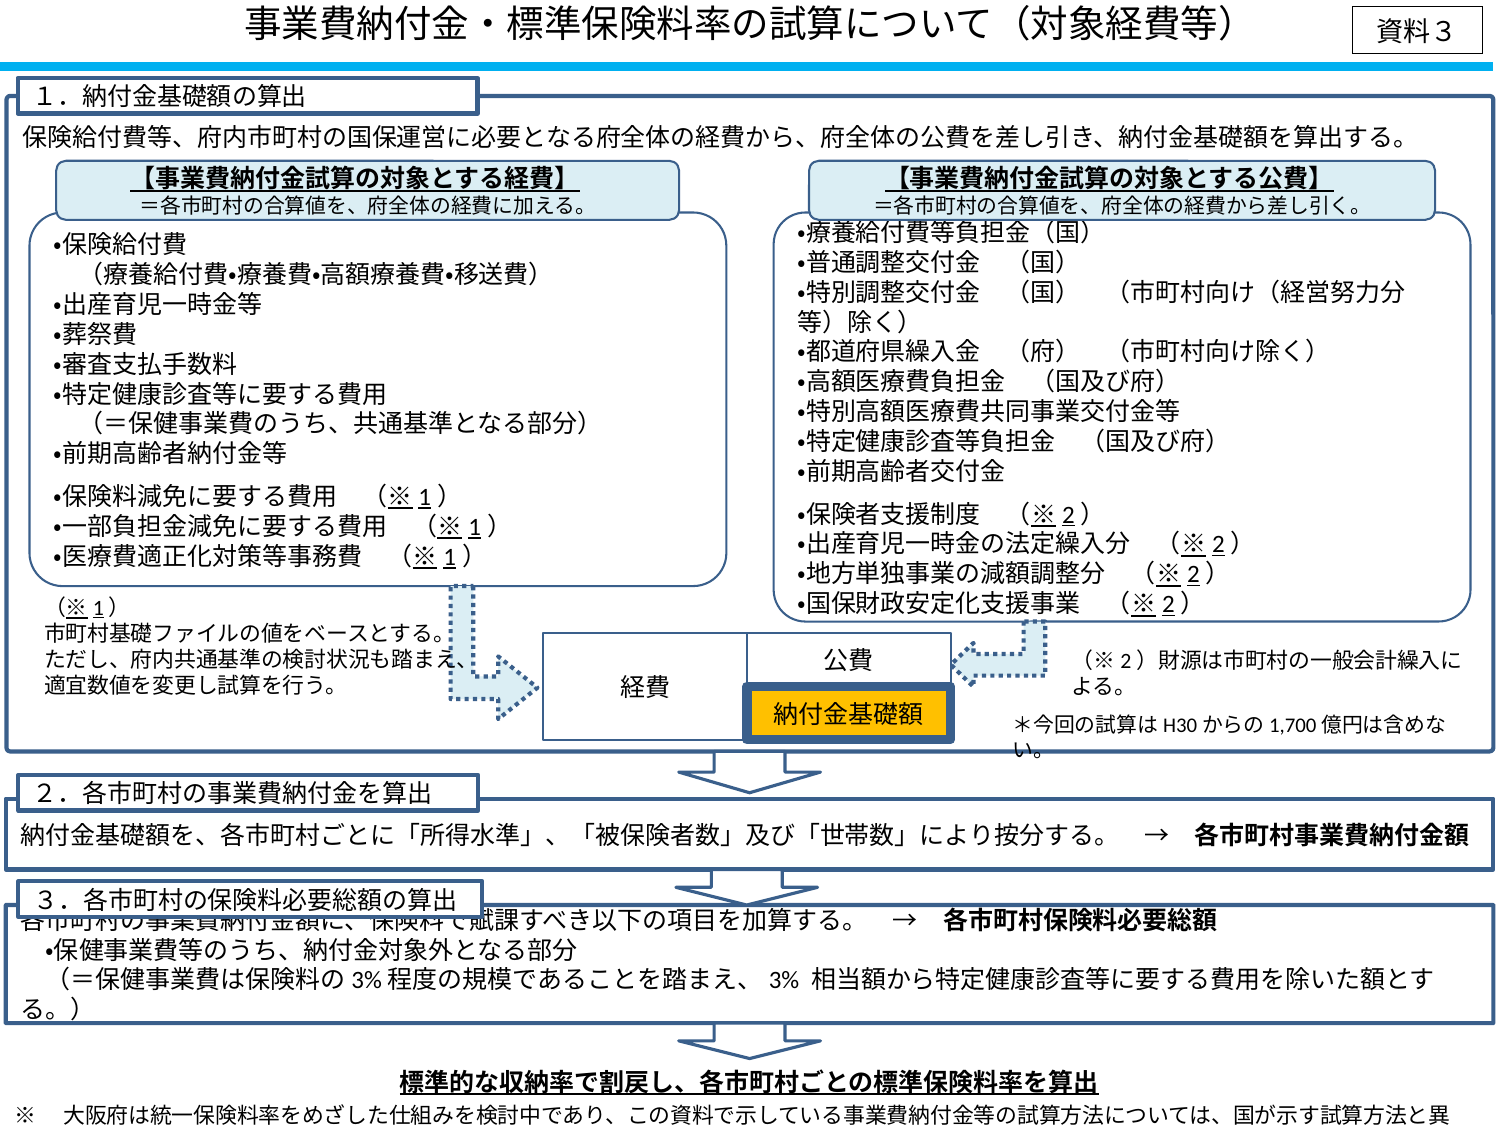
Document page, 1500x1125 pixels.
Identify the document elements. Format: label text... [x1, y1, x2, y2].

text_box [5, 774, 1494, 870]
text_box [773, 160, 1471, 622]
title 事業費納付金・標準保険料率の試算について（対象経費等） [0, 0, 1500, 63]
text_box [676, 749, 823, 773]
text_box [543, 633, 952, 740]
text_box 標準的な収納率で割戻し、各市町村ごとの標準保険料率を算出 [269, 1058, 1230, 1093]
text_box ※ 大阪府は統一保険料率をめざした仕組みを検討中であり、この資料で示している事業費納付金等の試算方法については、国が示す試算方法と異なっている。 [0, 1093, 1500, 1125]
text_box [676, 1032, 823, 1058]
text_box 保険給付費等、府内市町村の国保運営に必要となる府全体の経費から、府全体の公費を差し引き、納付金基礎額を算出する。 [4, 93, 1496, 754]
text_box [29, 160, 727, 587]
text_box 資料３ [1352, 6, 1483, 54]
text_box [5, 881, 1494, 1024]
text_box １．納付金基礎額の算出 [16, 76, 480, 116]
text_box ＊今回の試算はH30からの1,700億円は含めない。 [998, 704, 1474, 769]
